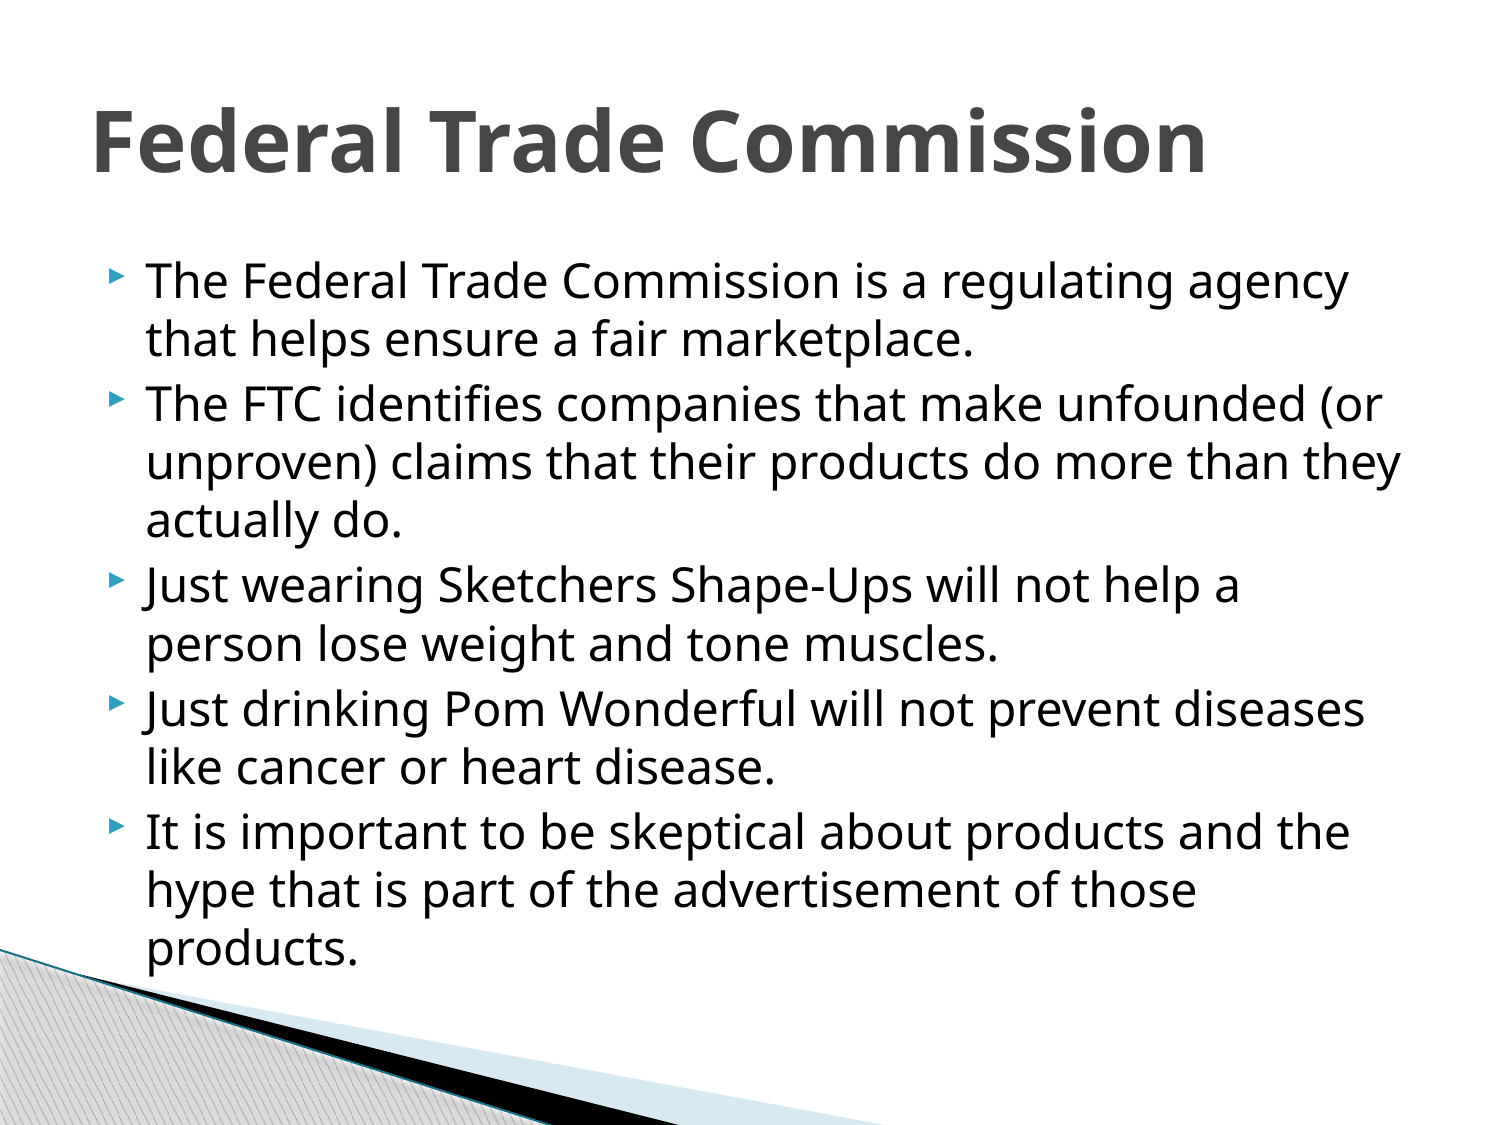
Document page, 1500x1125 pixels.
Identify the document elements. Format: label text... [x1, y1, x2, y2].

title Federal Trade Commission [75, 45, 1425, 233]
list The Federal Trade Commission is a regulating agency that helps ensure a fair marketplace. The FTC identifies companies that make unfounded (or unproven) claims that their products do more than they actually do. Just wearing Sketchers Shape-Ups will not help a person lose weight and tone muscles. Just drinking Pom Wonderful will not prevent diseases like cancer or heart disease. It is important to be skeptical about products and the hype that is part of the advertisement of those products. [75, 243, 1425, 986]
